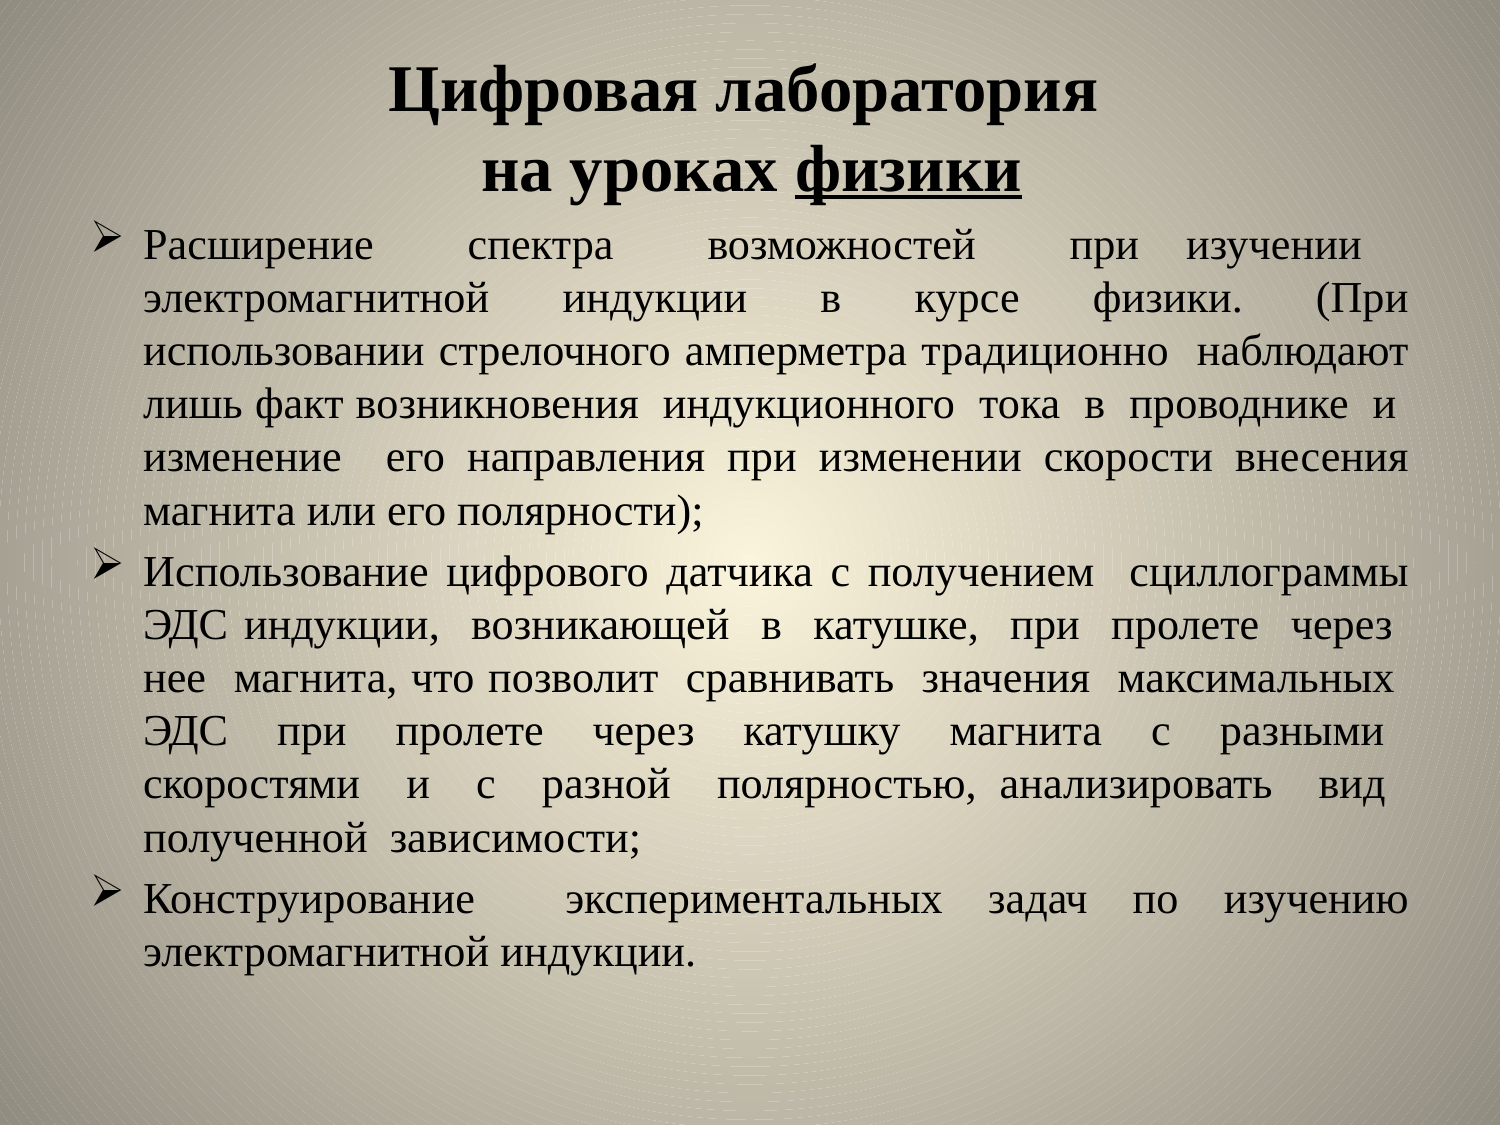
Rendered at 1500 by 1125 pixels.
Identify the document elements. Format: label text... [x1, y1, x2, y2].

title Цифровая лаборатория на уроках физики [76, 30, 1427, 219]
list Расширение спектра возможностей при изучении электромагнитной индукции в курсе физики. (При использовании стрелочного амперметра традиционно наблюдают лишь факт возникновения индукционного тока в проводнике и изменение его направления при изменении скорости внесения магнита или его полярности); Использование цифрового датчика с получением сциллограммы ЭДС индукции, возникающей в катушке, при пролете через нее магнита, что позволит сравнивать значения максимальных ЭДС при пролете через катушку магнита с разными скоростями и с разной полярностью, анализировать вид полученной зависимости; Конструирование экспериментальных задач по изучению электромагнитной индукции. [75, 208, 1425, 1005]
